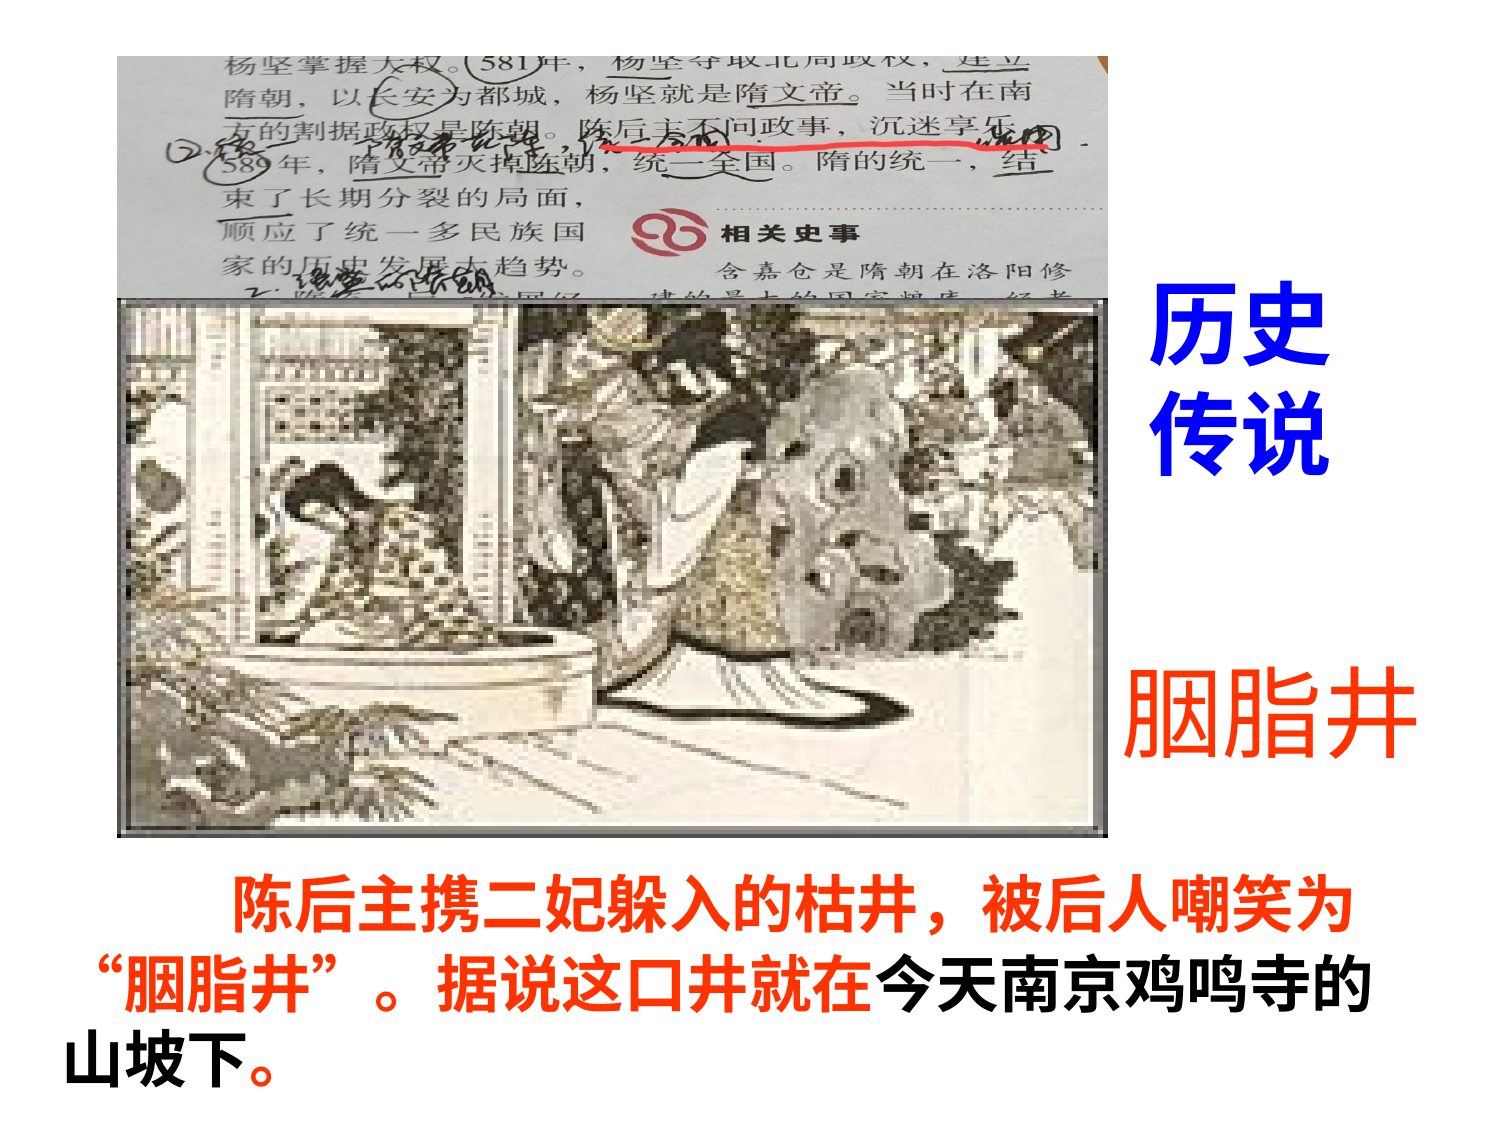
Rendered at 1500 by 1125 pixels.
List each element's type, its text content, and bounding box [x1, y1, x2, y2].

text_box 历史传说 [1134, 259, 1422, 495]
text_box 胭脂井 [1113, 643, 1495, 778]
text_box 陈后主携二妃躲入的枯井，被后人嘲笑为“胭脂井”。据说这口井就在今天南京鸡鸣寺的山坡下。 [47, 837, 1422, 1102]
picture [117, 56, 1108, 838]
